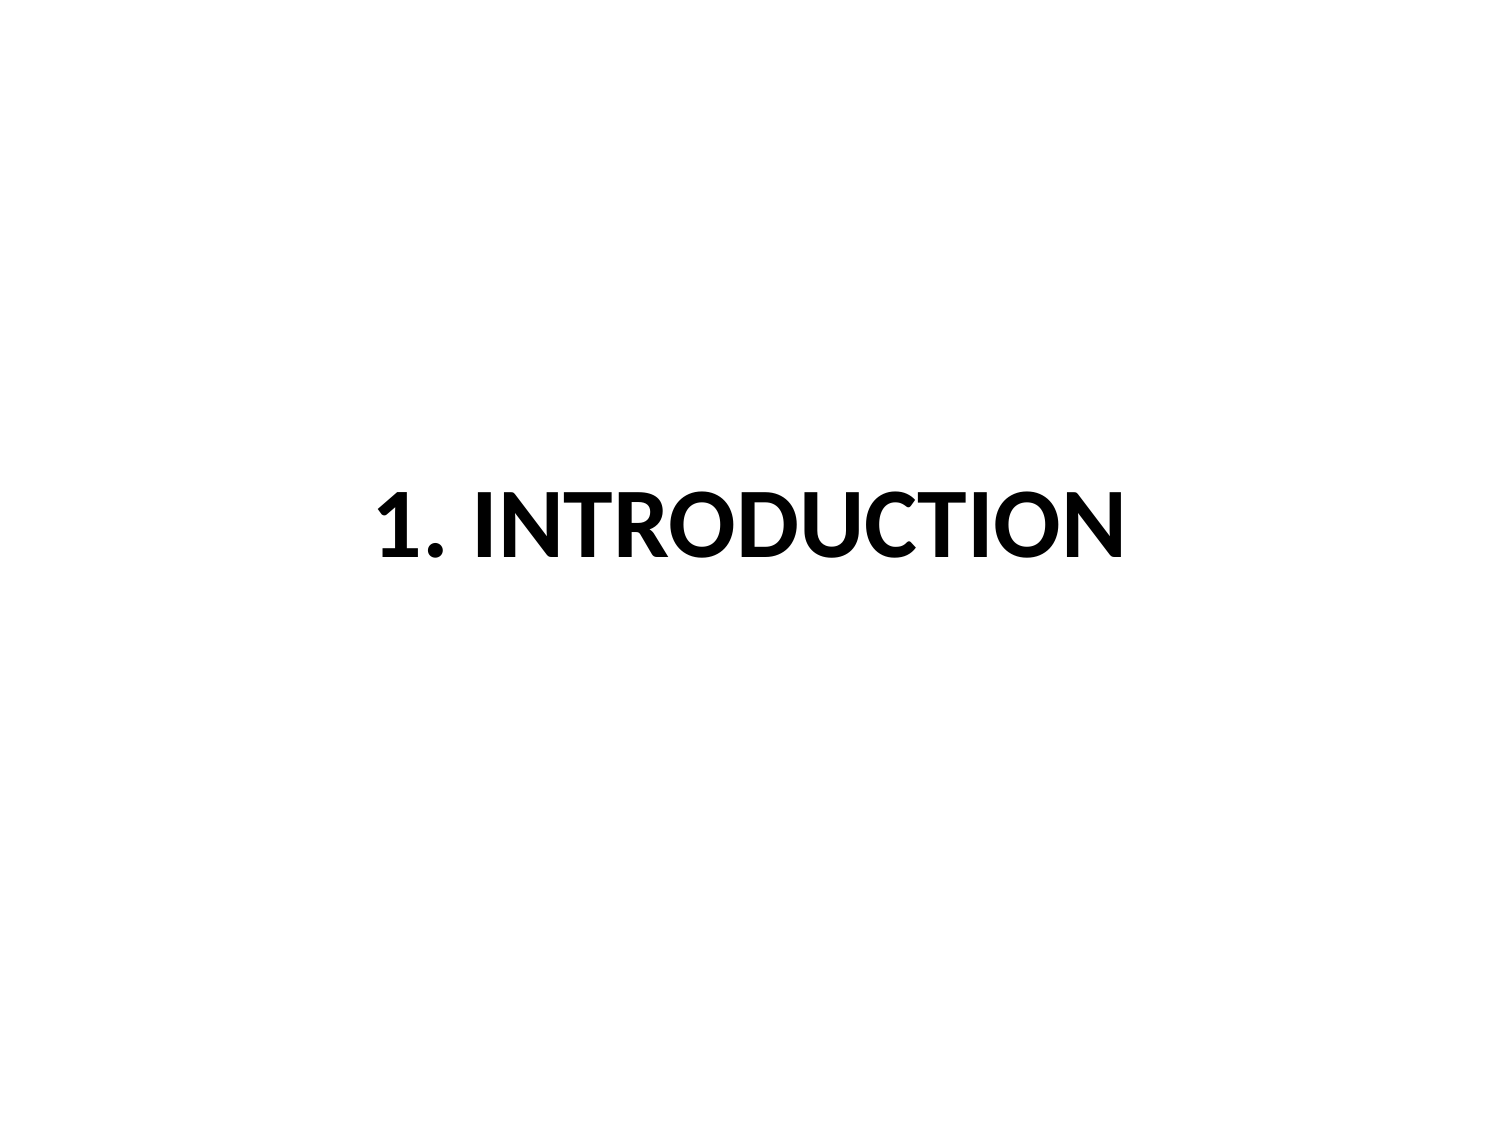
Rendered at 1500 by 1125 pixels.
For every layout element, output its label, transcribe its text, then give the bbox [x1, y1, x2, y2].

text_box 1. INTRODUCTION [0, 450, 1500, 585]
